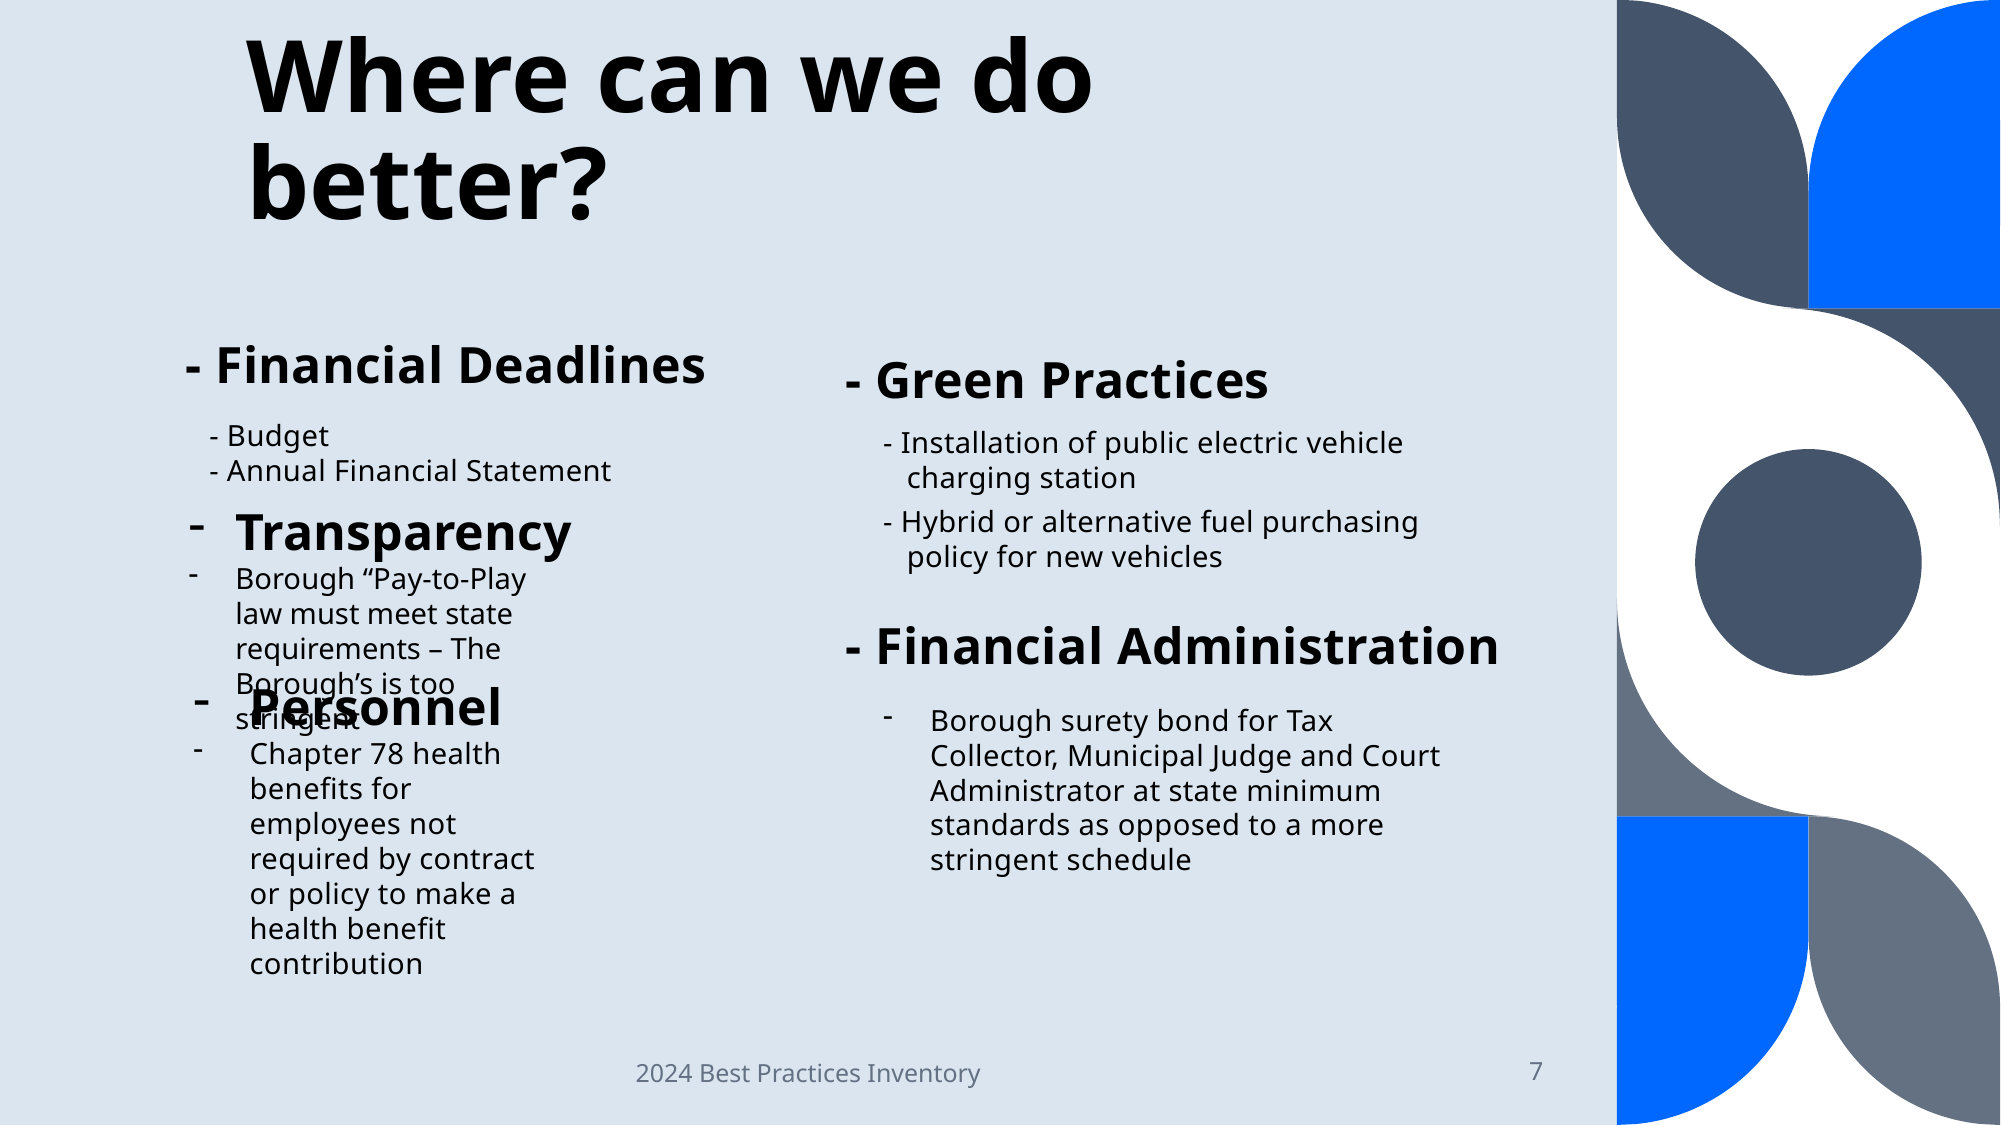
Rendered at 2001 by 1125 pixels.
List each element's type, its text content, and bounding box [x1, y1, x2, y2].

text_box Transparency Borough “Pay-to-Play law must meet state requirements – The Borough’s is too stringent [173, 492, 587, 743]
list - Budget - Annual Financial Statement [209, 416, 623, 474]
text_box - Financial Deadlines [172, 336, 723, 394]
text_box - Hybrid or alternative fuel purchasing policy for new vehicles [883, 503, 1463, 528]
list Personnel Chapter 78 health benefits for employees not required by contract or policy to make a health benefit contribution [193, 743, 568, 980]
list Borough surety bond for Tax Collector, Municipal Judge and Court Administrator at state minimum standards as opposed to a more stringent schedule [883, 701, 1463, 759]
footer 2024 Best Practices Inventory [470, 1042, 1146, 1103]
text_box - Financial Administration [832, 528, 1559, 675]
text_box - Green Practices [832, 351, 1383, 409]
slide_number 7 [1366, 1042, 1559, 1103]
title Where can we do better? [246, 122, 1371, 250]
list - Installation of public electric vehicle charging station [883, 424, 1463, 482]
